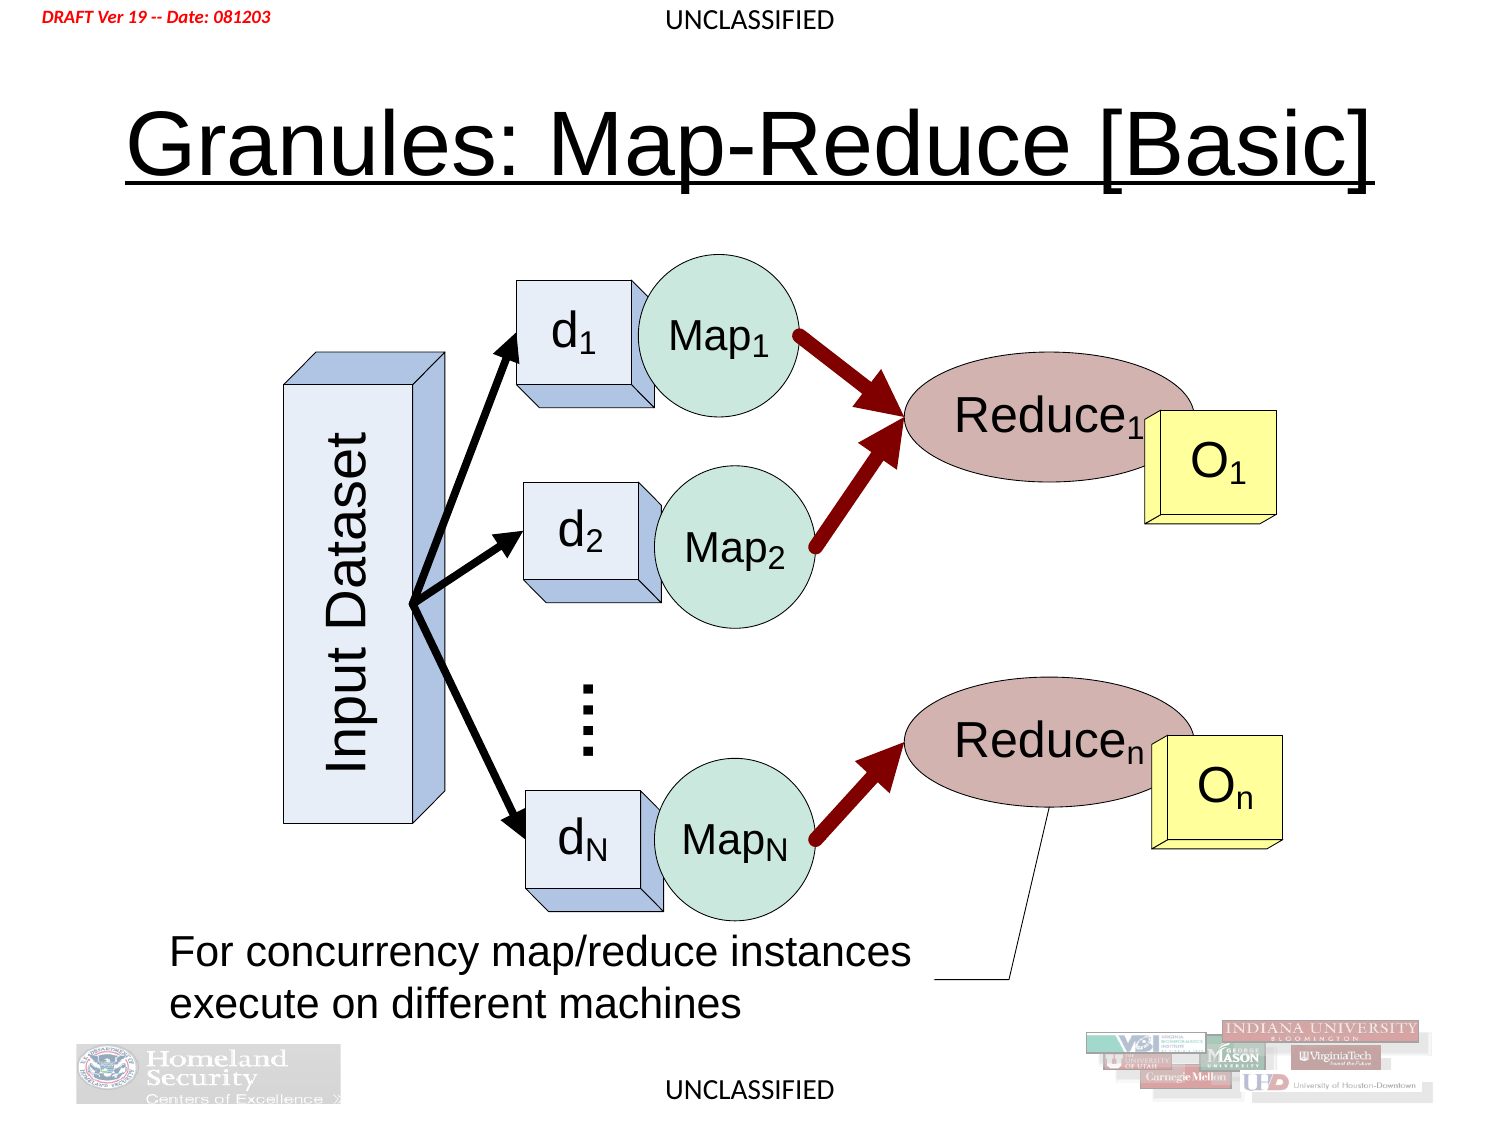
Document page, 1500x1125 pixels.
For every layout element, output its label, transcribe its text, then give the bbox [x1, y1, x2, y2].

picture [164, 249, 1288, 1036]
title Granules: Map-Reduce [Basic] [74, 44, 1426, 233]
